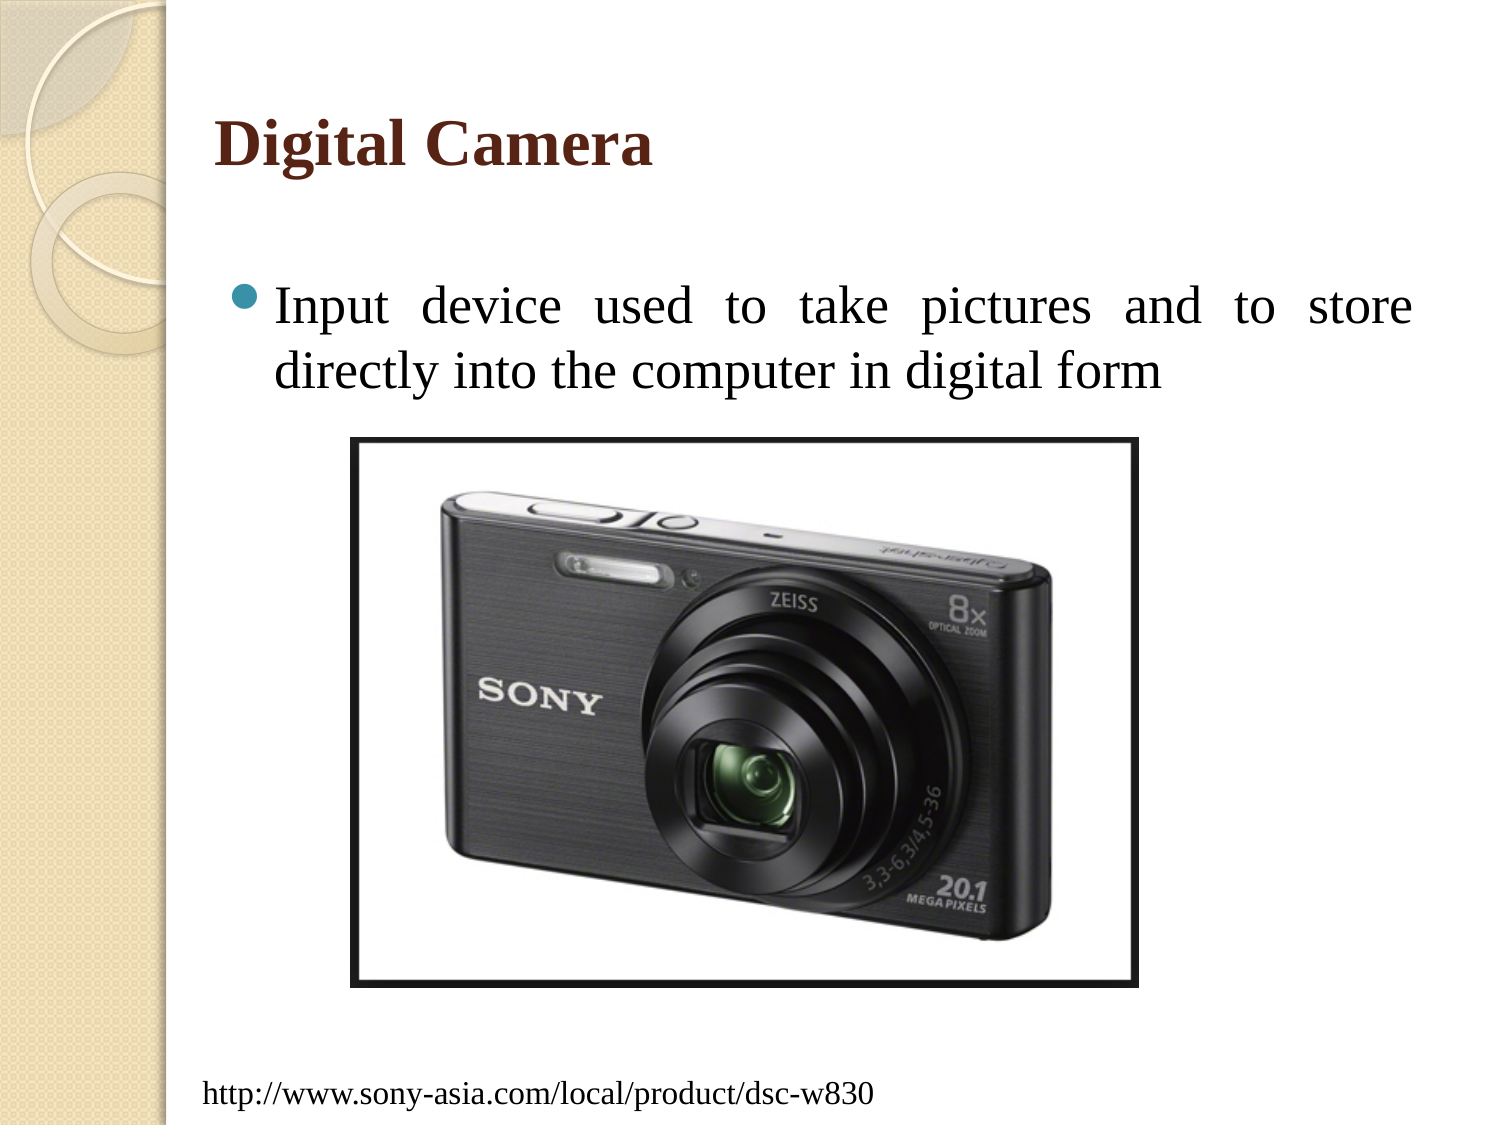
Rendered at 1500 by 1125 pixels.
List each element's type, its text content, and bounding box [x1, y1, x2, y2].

picture [349, 437, 1140, 988]
title Digital Camera [200, 45, 1430, 233]
text_box http://www.sony-asia.com/local/product/dsc-w830 [187, 1064, 1313, 1119]
list Input device used to take pictures and to store directly into the computer in digital form [200, 262, 1430, 463]
